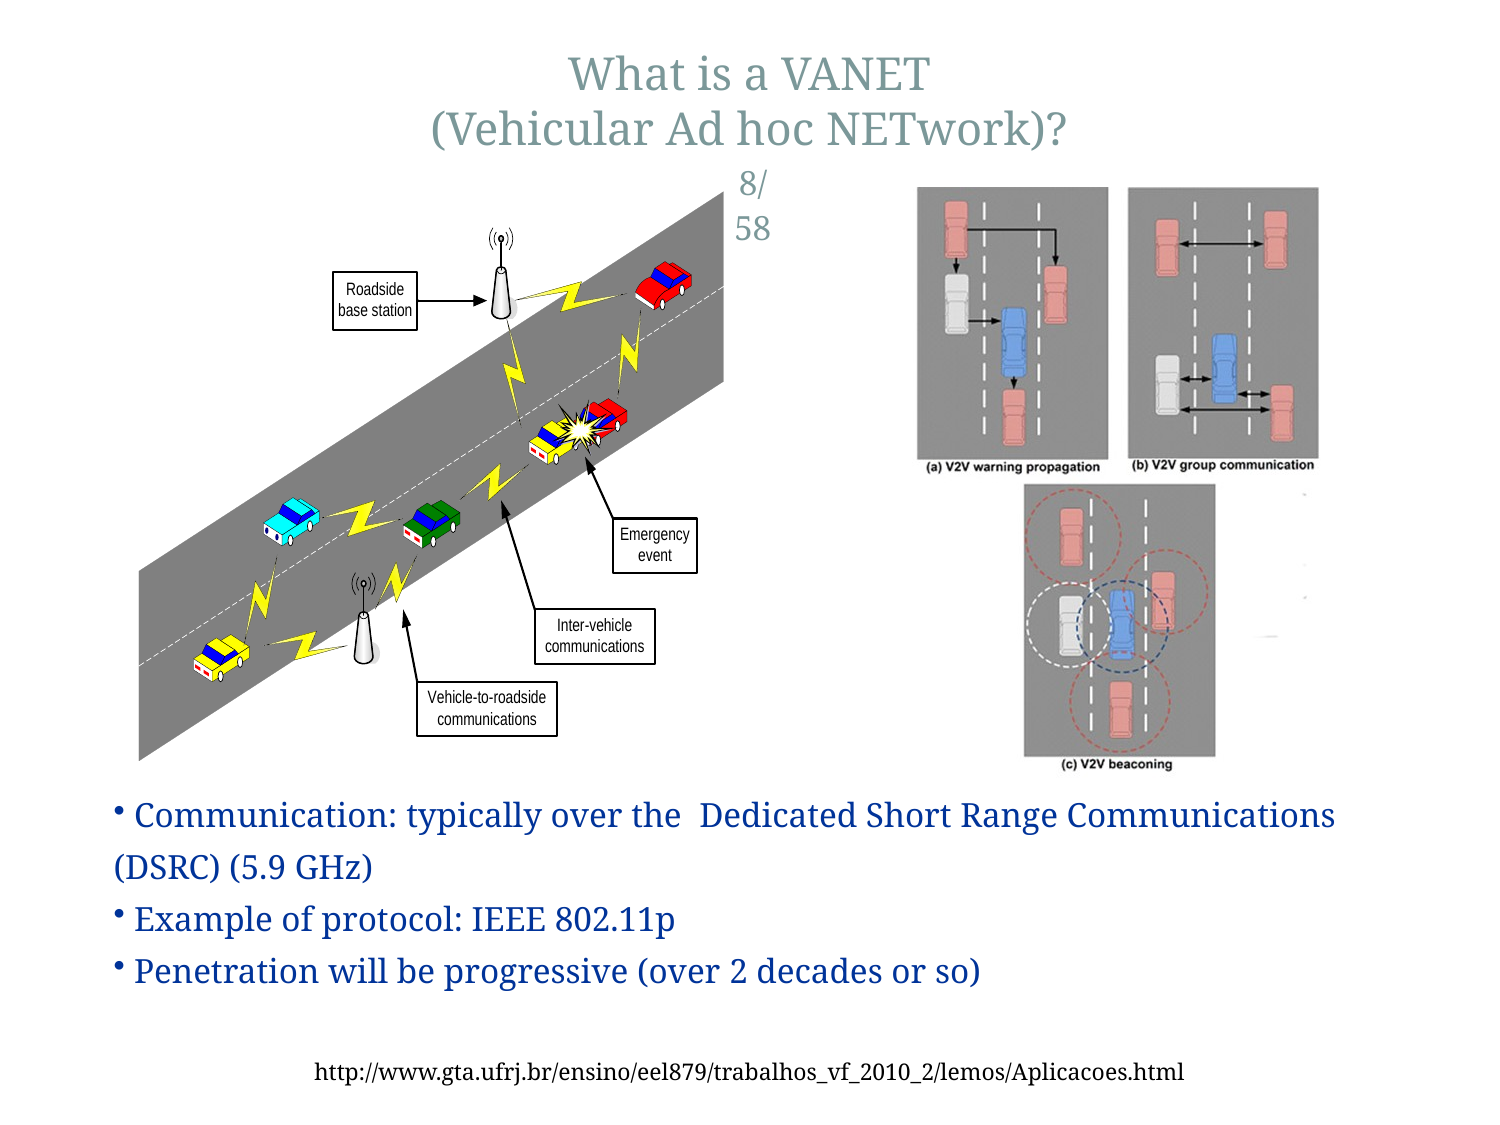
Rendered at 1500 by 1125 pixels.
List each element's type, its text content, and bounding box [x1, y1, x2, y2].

text_box Communication: typically over the Dedicated Short Range Communications (DSRC) (5.9 GHz) Example of protocol: IEEE 802.11p Penetration will be progressive (over 2 decades or so) [98, 774, 1388, 998]
title What is a VANET (Vehicular Ad hoc NETwork)? [49, 37, 1450, 162]
text_box http://www.gta.ufrj.br/ensino/eel879/trabalhos_vf_2010_2/lemos/Aplicacoes.html [212, 1050, 1288, 1093]
slide_number 8/58 [715, 168, 791, 241]
picture [912, 187, 1322, 779]
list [137, 189, 726, 763]
